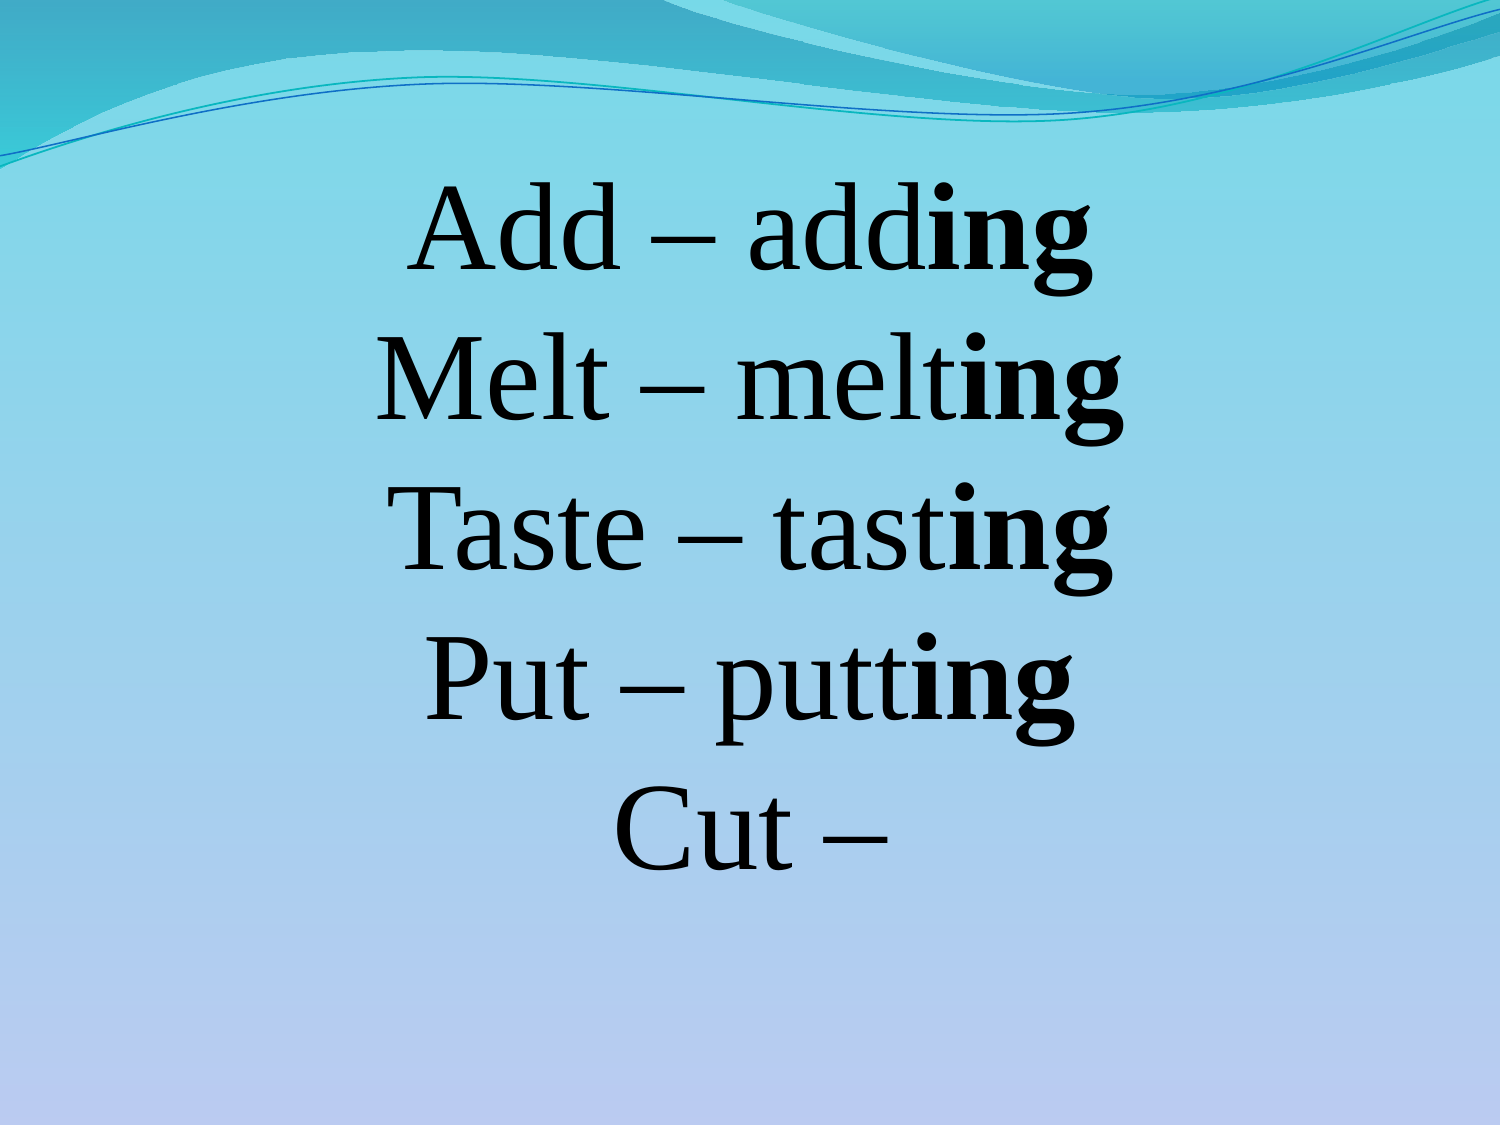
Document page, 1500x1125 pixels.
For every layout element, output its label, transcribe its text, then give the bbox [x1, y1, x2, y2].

text_box Add – adding Melt – melting Taste – tasting Put – putting Cut – [0, 137, 1500, 902]
